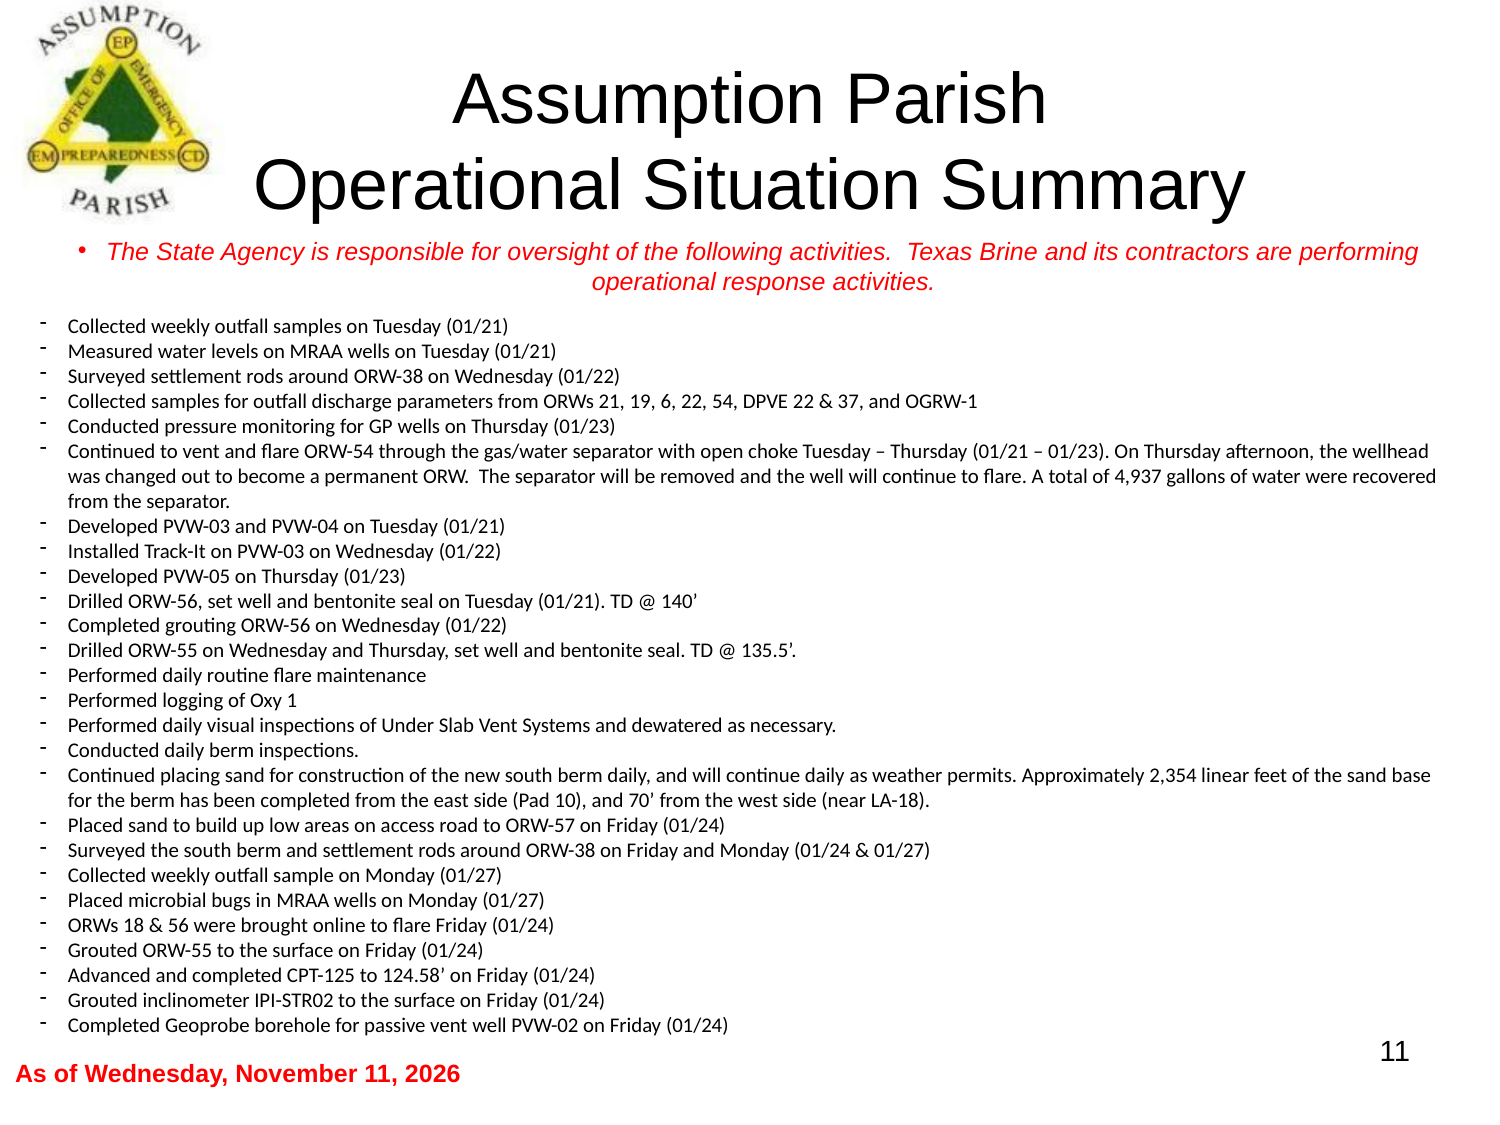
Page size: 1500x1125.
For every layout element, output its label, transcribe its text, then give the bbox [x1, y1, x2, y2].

text_box The State Agency is responsible for oversight of the following activities. Texas Brine and its contractors are performing operational response activities. [24, 227, 1475, 303]
slide_number 11 [1074, 1045, 1426, 1103]
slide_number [0, 1049, 651, 1125]
title Assumption Parish Operational Situation Summary [229, 45, 1425, 227]
text_box Collected weekly outfall samples on Tuesday (01/21) Measured water levels on MRAA wells on Tuesday (01/21) Surveyed settlement rods around ORW-38 on Wednesday (01/22) Collected samples for outfall discharge parameters from ORWs 21, 19, 6, 22, 54, DPVE 22 & 37, and OGRW-1 Conducted pressure monitoring for GP wells on Thursday (01/23) Continued to vent and flare ORW-54 through the gas/water separator with open choke Tuesday – Thursday (01/21 – 01/23). On Thursday afternoon, the wellhead was changed out to become a permanent ORW. The separator will be removed and the well will continue to flare. A total of 4,937 gallons of water were recovered from the separator. Developed PVW-03 and PVW-04 on Tuesday (01/21) Installed Track-It on PVW-03 on Wednesday (01/22) Developed PVW-05 on Thursday (01/23) Drilled ORW-56, set well and bentonite seal on Tuesday (01/21). TD @ 140’ Completed grouting ORW-56 on Wednesday (01/22) Drilled ORW-55 on Wednesday and Thursday, set well and bentonite seal. TD @ 135.5’. Performed daily routine flare maintenance Performed logging of Oxy 1 Performed daily visual inspections of Under Slab Vent Systems and dewatered as necessary. Conducted daily berm inspections. Continued placing sand for construction of the new south berm daily, and will continue daily as weather permits. Approximately 2,354 linear feet of the sand base for the berm has been completed from the east side (Pad 10), and 70’ from the west side (near LA-18). Placed sand to build up low areas on access road to ORW-57 on Friday (01/24) Surveyed the south berm and settlement rods around ORW-38 on Friday and Monday (01/24 & 01/27) Collected weekly outfall sample on Monday (01/27) Placed microbial bugs in MRAA wells on Monday (01/27) ORWs 18 & 56 were brought online to flare Friday (01/24) Grouted ORW-55 to the surface on Friday (01/24) Advanced and completed CPT-125 to 124.58’ on Friday (01/24) Grouted inclinometer IPI-STR02 to the surface on Friday (01/24) Completed Geoprobe borehole for passive vent well PVW-02 on Friday (01/24) [24, 305, 1475, 1045]
picture [0, 0, 226, 229]
